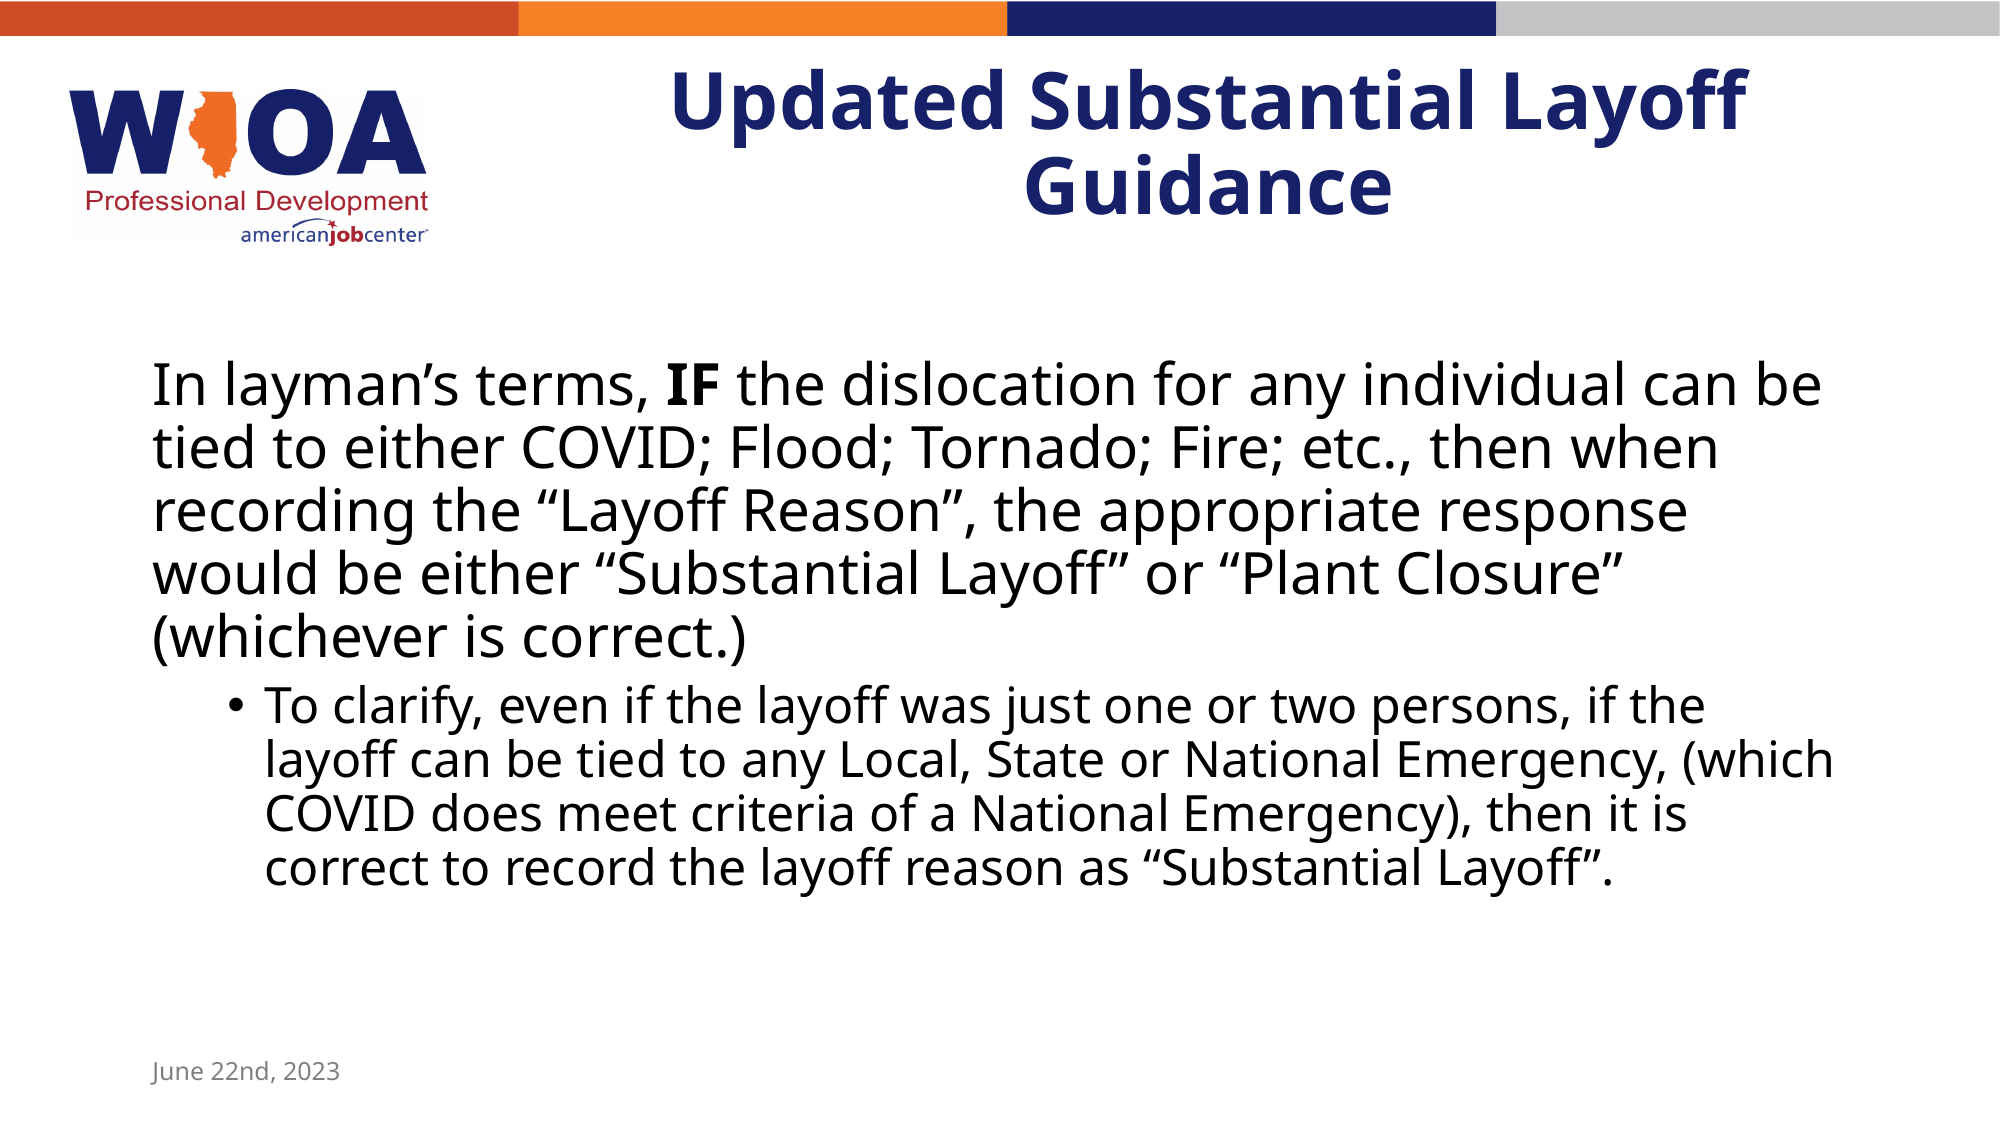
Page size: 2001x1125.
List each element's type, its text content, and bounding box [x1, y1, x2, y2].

footer June 22nd, 2023 [137, 1042, 1338, 1103]
list In layman’s terms, IF the dislocation for any individual can be tied to either COVID; Flood; Tornado; Fire; etc., then when recording the “Layoff Reason”, the appropriate response would be either “Substantial Layoff” or “Plant Closure” (whichever is correct.) To clarify, even if the layoff was just one or two persons, if the layoff can be tied to any Local, State or National Emergency, (which COVID does meet criteria of a National Emergency), then it is correct to record the layoff reason as “Substantial Layoff”. [137, 347, 1863, 1014]
picture [0, 0, 2000, 1125]
title Updated Substantial Layoff Guidance [487, 100, 1930, 193]
